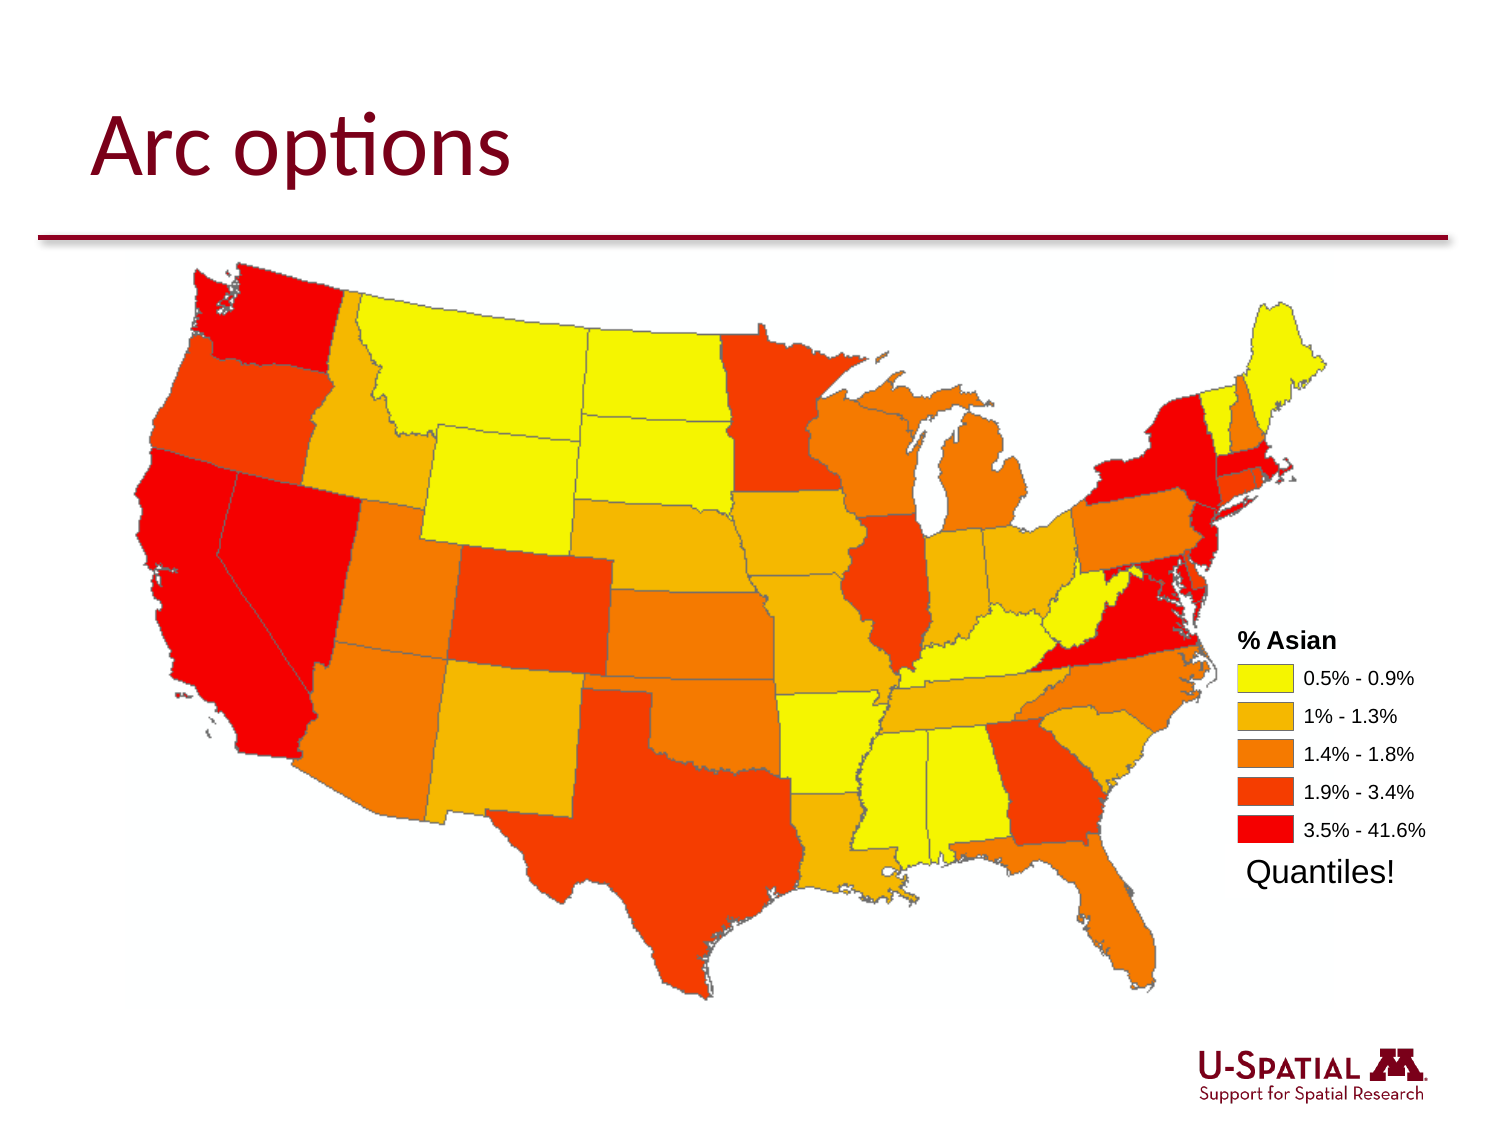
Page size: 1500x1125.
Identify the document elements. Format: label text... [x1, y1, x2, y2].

title Arc options [75, 45, 1425, 233]
picture [124, 251, 1427, 1009]
picture [1187, 1040, 1436, 1110]
text_box Quantiles! [1338, 853, 1426, 898]
